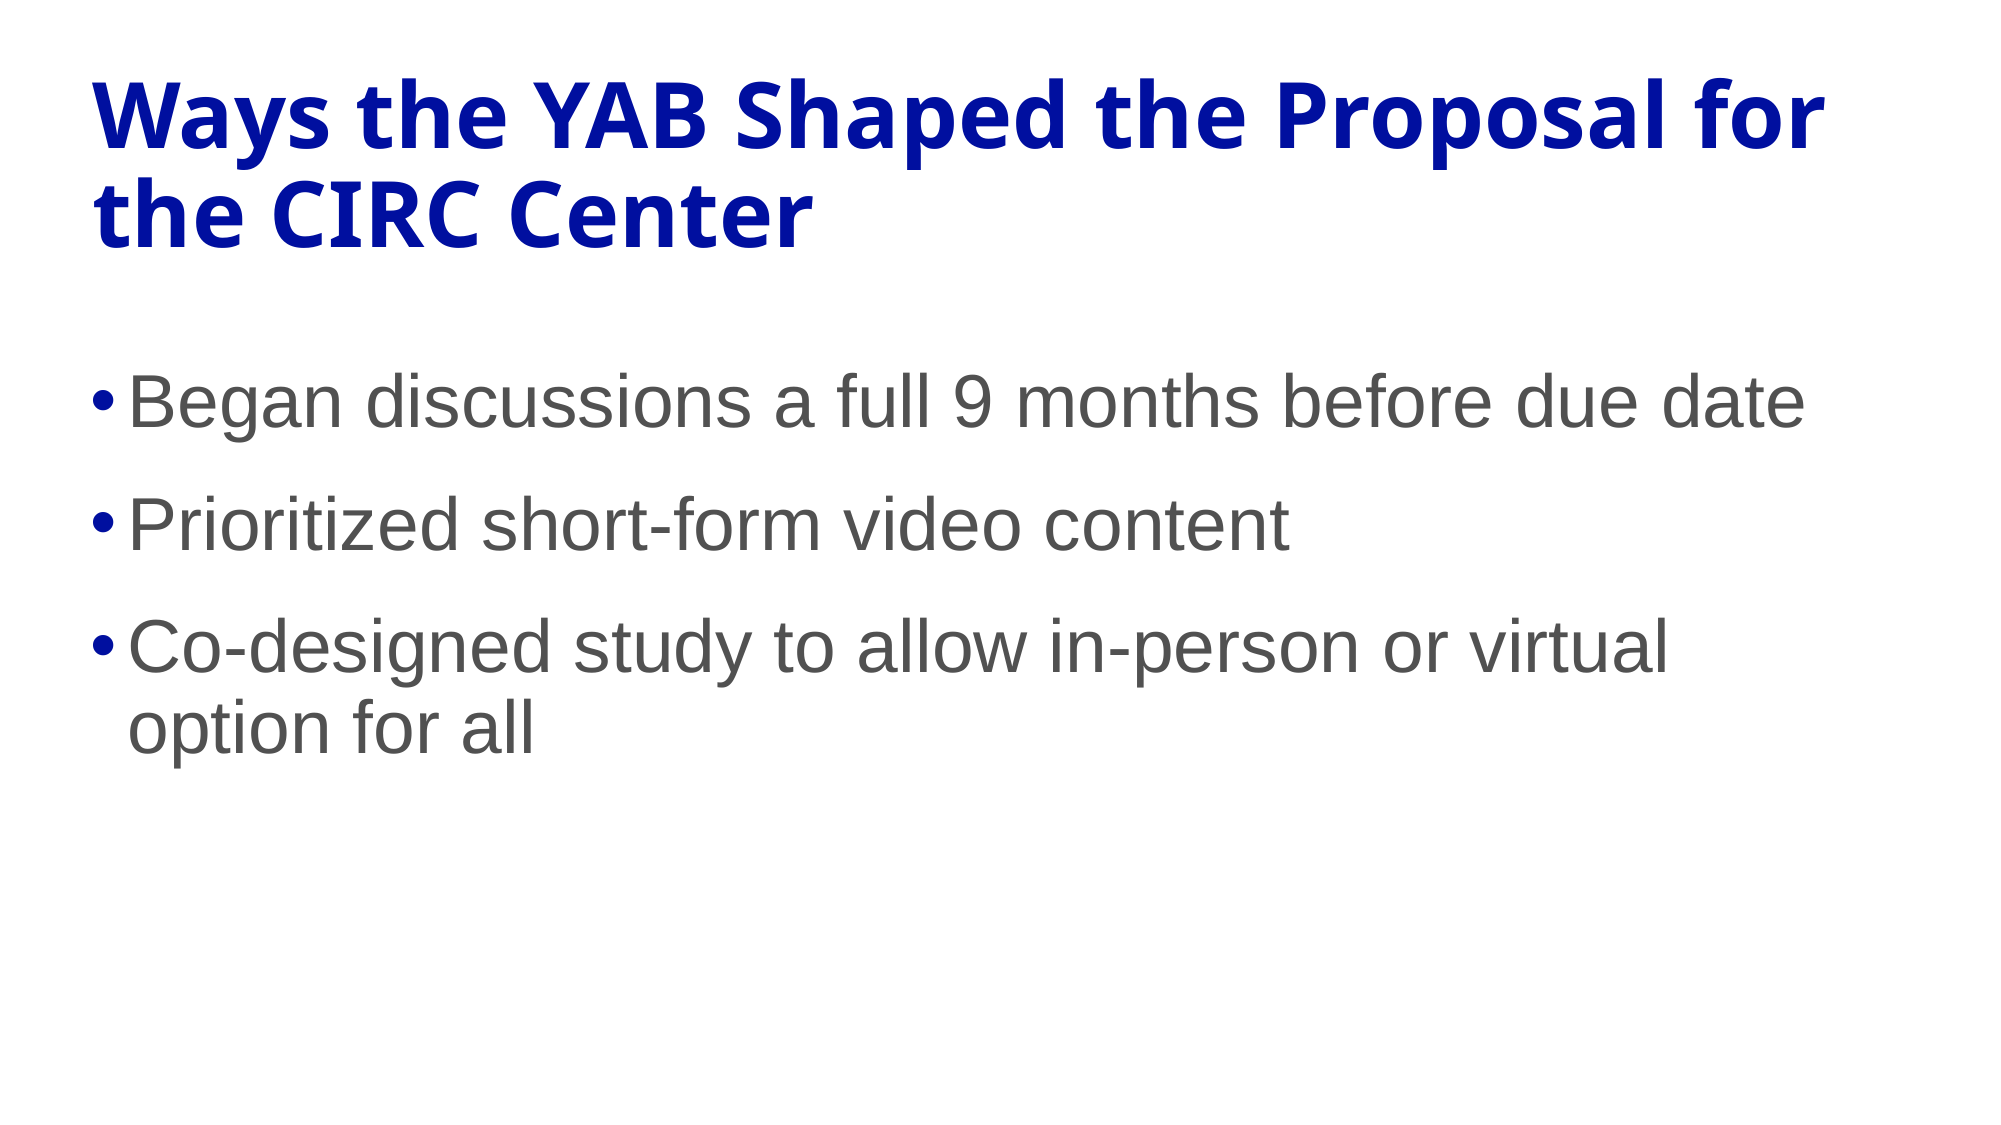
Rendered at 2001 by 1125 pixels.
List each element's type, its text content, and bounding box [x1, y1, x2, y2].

list Began discussions a full 9 months before due date Prioritized short-form video content Co-designed study to allow in-person or virtual option for all [75, 355, 1899, 1004]
title Ways the YAB Shaped the Proposal for the CIRC Center [77, 61, 1902, 288]
